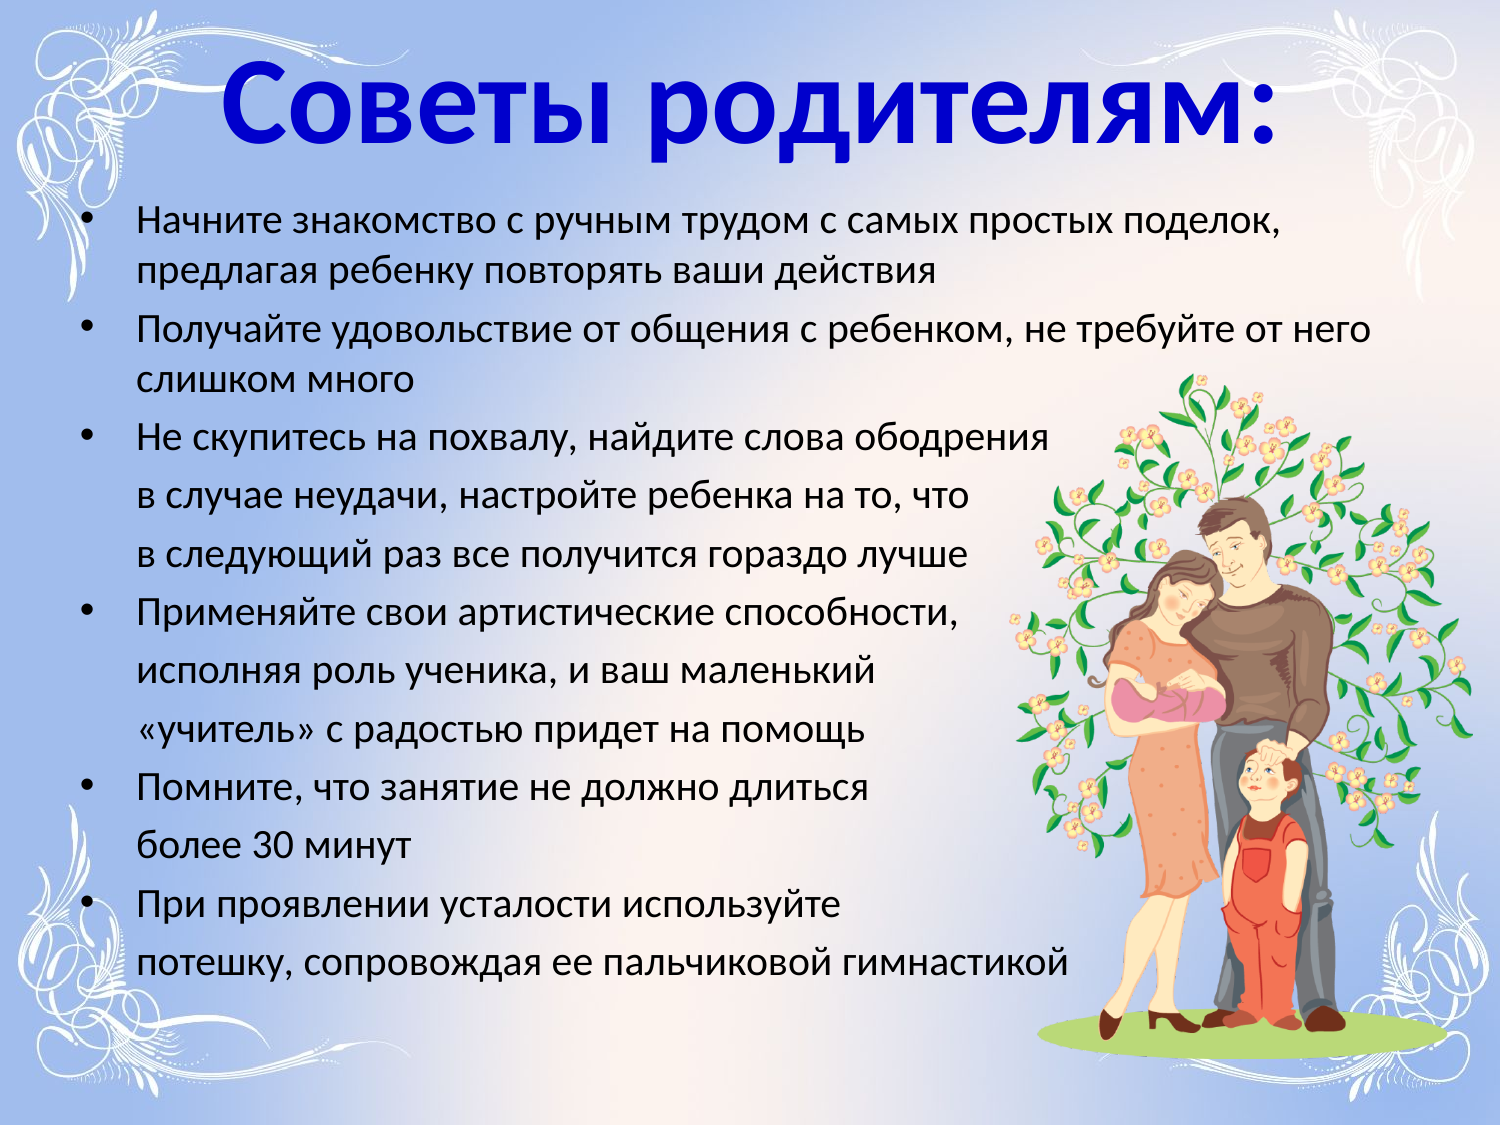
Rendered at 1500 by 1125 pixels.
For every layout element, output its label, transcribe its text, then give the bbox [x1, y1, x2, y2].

picture [0, 0, 1500, 1125]
list Начните знакомство с ручным трудом с самых простых поделок, предлагая ребенку повторять ваши действия Получайте удовольствие от общения с ребенком, не требуйте от него слишком много Не скупитесь на похвалу, найдите слова ободрения в случае неудачи, настройте ребенка на то, что в следующий раз все получится гораздо лучше Применяйте свои артистические способности, исполняя роль ученика, и ваш маленький «учитель» с радостью придет на помощь Помните, что занятие не должно длиться более 30 минут При проявлении усталости используйте потешку, сопровождая ее пальчиковой гимнастикой [64, 184, 1415, 927]
title Советы родителям: [76, 0, 1427, 188]
